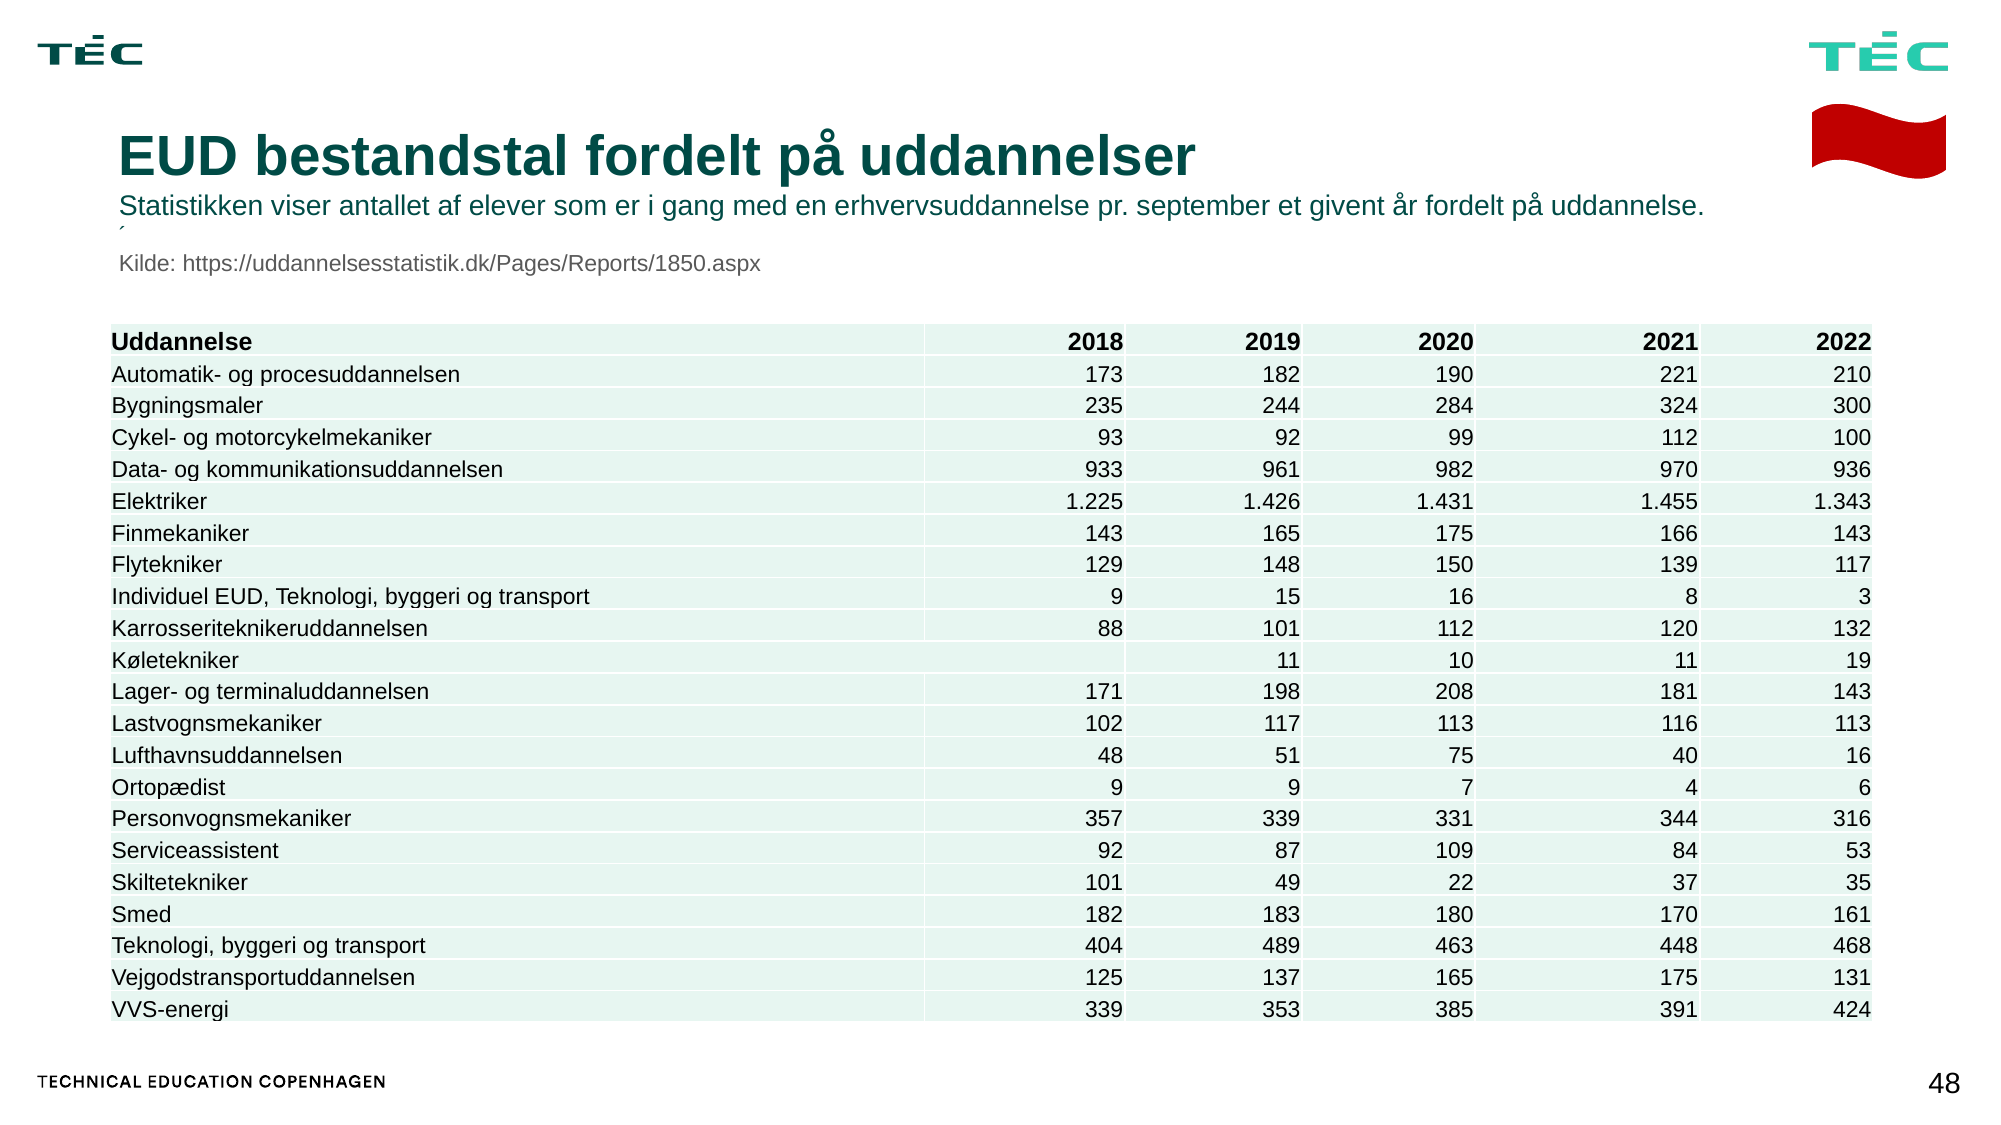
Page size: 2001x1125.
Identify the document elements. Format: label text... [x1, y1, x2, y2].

table_cell 961 [1126, 451, 1301, 481]
table_cell Finmekaniker [111, 515, 924, 545]
table_cell 16 [1303, 578, 1474, 608]
table_cell 15 [1126, 578, 1301, 608]
table_cell 170 [1476, 896, 1699, 926]
table_cell 385 [1303, 991, 1474, 1021]
table_cell 331 [1303, 801, 1474, 831]
table_cell Køletekniker [111, 642, 1124, 672]
table_cell Personvognsmekaniker [111, 801, 924, 831]
table_cell 101 [925, 864, 1124, 894]
table_cell 970 [1476, 451, 1699, 481]
table_cell 19 [1701, 642, 1872, 672]
table_cell 137 [1126, 960, 1301, 990]
table_cell 7 [1303, 769, 1474, 799]
table_cell 148 [1126, 547, 1301, 577]
table_cell 22 [1303, 864, 1474, 894]
table_cell 8 [1476, 578, 1699, 608]
table_cell 221 [1476, 356, 1699, 386]
table_cell 391 [1476, 991, 1699, 1021]
table_cell 37 [1476, 864, 1699, 894]
table_cell 150 [1303, 547, 1474, 577]
table_cell 102 [925, 706, 1124, 736]
table_cell 208 [1303, 674, 1474, 704]
table_cell Lufthavnsuddannelsen [111, 737, 924, 767]
table_cell 100 [1701, 420, 1872, 450]
table_cell 9 [925, 769, 1124, 799]
table_cell 198 [1126, 674, 1301, 704]
table_cell 235 [925, 388, 1124, 418]
table_cell 489 [1126, 928, 1301, 958]
table_cell 448 [1476, 928, 1699, 958]
picture [1809, 31, 1948, 71]
table_cell Smed [111, 896, 924, 926]
table_cell 181 [1476, 674, 1699, 704]
table_cell Lastvognsmekaniker [111, 706, 924, 736]
table_cell Karrosseriteknikeruddannelsen [111, 610, 924, 640]
table_cell 468 [1701, 928, 1872, 958]
table_header 2022 [1701, 324, 1872, 354]
table_header 2021 [1476, 324, 1699, 354]
table_cell 93 [925, 420, 1124, 450]
table_cell 120 [1476, 610, 1699, 640]
table_cell Serviceassistent [111, 833, 924, 863]
table_cell 1.426 [1126, 483, 1301, 513]
table_cell 424 [1701, 991, 1872, 1021]
table_cell 40 [1476, 737, 1699, 767]
table_cell VVS-energi [111, 991, 924, 1021]
table_cell 1.343 [1701, 483, 1872, 513]
table_cell 182 [925, 896, 1124, 926]
table_cell 161 [1701, 896, 1872, 926]
table_cell 139 [1476, 547, 1699, 577]
table_cell 175 [1476, 960, 1699, 990]
table_cell 113 [1303, 706, 1474, 736]
table_cell Skiltetekniker [111, 864, 924, 894]
table_cell 244 [1126, 388, 1301, 418]
table_cell Lager- og terminaluddannelsen [111, 674, 924, 704]
table_cell 165 [1126, 515, 1301, 545]
table_cell 183 [1126, 896, 1301, 926]
title EUD bestandstal fordelt på uddannelser Statistikken viser antallet af elever som er i gang med en erhvervsuddannelse pr. september et givent år fordelt på uddannelse. ´ Kilde: https://uddannelsesstatistik.dk/Pages/Reports/1850.aspx [119, 118, 1799, 278]
table_cell 53 [1701, 833, 1872, 863]
table_cell 143 [1701, 515, 1872, 545]
table_cell 125 [925, 960, 1124, 990]
table_cell Individuel EUD, Teknologi, byggeri og transport [111, 578, 924, 608]
table_cell 143 [1701, 674, 1872, 704]
table_cell Data- og kommunikationsuddannelsen [111, 451, 924, 481]
table_cell 190 [1303, 356, 1474, 386]
table_cell 284 [1303, 388, 1474, 418]
table_cell 404 [925, 928, 1124, 958]
table_cell 182 [1126, 356, 1301, 386]
table_cell 3 [1701, 578, 1872, 608]
table_cell 6 [1701, 769, 1872, 799]
table_cell 112 [1476, 420, 1699, 450]
table_cell 109 [1303, 833, 1474, 863]
table_cell 1.225 [925, 483, 1124, 513]
table_header Uddannelse [111, 324, 924, 354]
table_cell 143 [925, 515, 1124, 545]
table_cell 316 [1701, 801, 1872, 831]
table_cell 92 [1126, 420, 1301, 450]
table_cell 1.455 [1476, 483, 1699, 513]
table_cell Elektriker [111, 483, 924, 513]
table_cell 463 [1303, 928, 1474, 958]
table_cell 132 [1701, 610, 1872, 640]
table_cell 16 [1701, 737, 1872, 767]
table_cell 175 [1303, 515, 1474, 545]
table_cell 88 [925, 610, 1124, 640]
table_cell Automatik- og procesuddannelsen [111, 356, 924, 386]
table_cell 129 [925, 547, 1124, 577]
table_cell 166 [1476, 515, 1699, 545]
table_cell Vejgodstransportuddannelsen [111, 960, 924, 990]
text_box [1808, 100, 1950, 182]
table_cell 99 [1303, 420, 1474, 450]
table_cell 75 [1303, 737, 1474, 767]
table_cell 49 [1126, 864, 1301, 894]
table_cell 9 [925, 578, 1124, 608]
table_cell 10 [1303, 642, 1474, 672]
table_cell 357 [925, 801, 1124, 831]
table_header 2020 [1303, 324, 1474, 354]
table_cell 171 [925, 674, 1124, 704]
table_cell 35 [1701, 864, 1872, 894]
table_cell 9 [1126, 769, 1301, 799]
table_cell 117 [1701, 547, 1872, 577]
table_cell 11 [1126, 642, 1301, 672]
table_cell 936 [1701, 451, 1872, 481]
table_cell Cykel- og motorcykelmekaniker [111, 420, 924, 450]
table_cell 344 [1476, 801, 1699, 831]
table_cell 113 [1701, 706, 1872, 736]
table_cell 112 [1303, 610, 1474, 640]
table_cell 84 [1476, 833, 1699, 863]
table_cell 982 [1303, 451, 1474, 481]
table_cell 117 [1126, 706, 1301, 736]
table_cell 173 [925, 356, 1124, 386]
table_cell 87 [1126, 833, 1301, 863]
table_cell 51 [1126, 737, 1301, 767]
table_cell 180 [1303, 896, 1474, 926]
table_cell 210 [1701, 356, 1872, 386]
table_header 2018 [925, 324, 1124, 354]
table_cell 339 [1126, 801, 1301, 831]
table_header 2019 [1126, 324, 1301, 354]
table_cell 48 [925, 737, 1124, 767]
table_cell 11 [1476, 642, 1699, 672]
table_cell 324 [1476, 388, 1699, 418]
table_cell Flytekniker [111, 547, 924, 577]
table_cell 101 [1126, 610, 1301, 640]
table_cell 300 [1701, 388, 1872, 418]
table_cell 1.431 [1303, 483, 1474, 513]
table_cell 353 [1126, 991, 1301, 1021]
table_cell 4 [1476, 769, 1699, 799]
table_cell Teknologi, byggeri og transport [111, 928, 924, 958]
table_cell Ortopædist [111, 769, 924, 799]
table_cell 339 [925, 991, 1124, 1021]
table_cell 165 [1303, 960, 1474, 990]
table_cell 92 [925, 833, 1124, 863]
table_cell 933 [925, 451, 1124, 481]
table_cell 131 [1701, 960, 1872, 990]
table_cell 116 [1476, 706, 1699, 736]
table_cell Bygningsmaler [111, 388, 924, 418]
